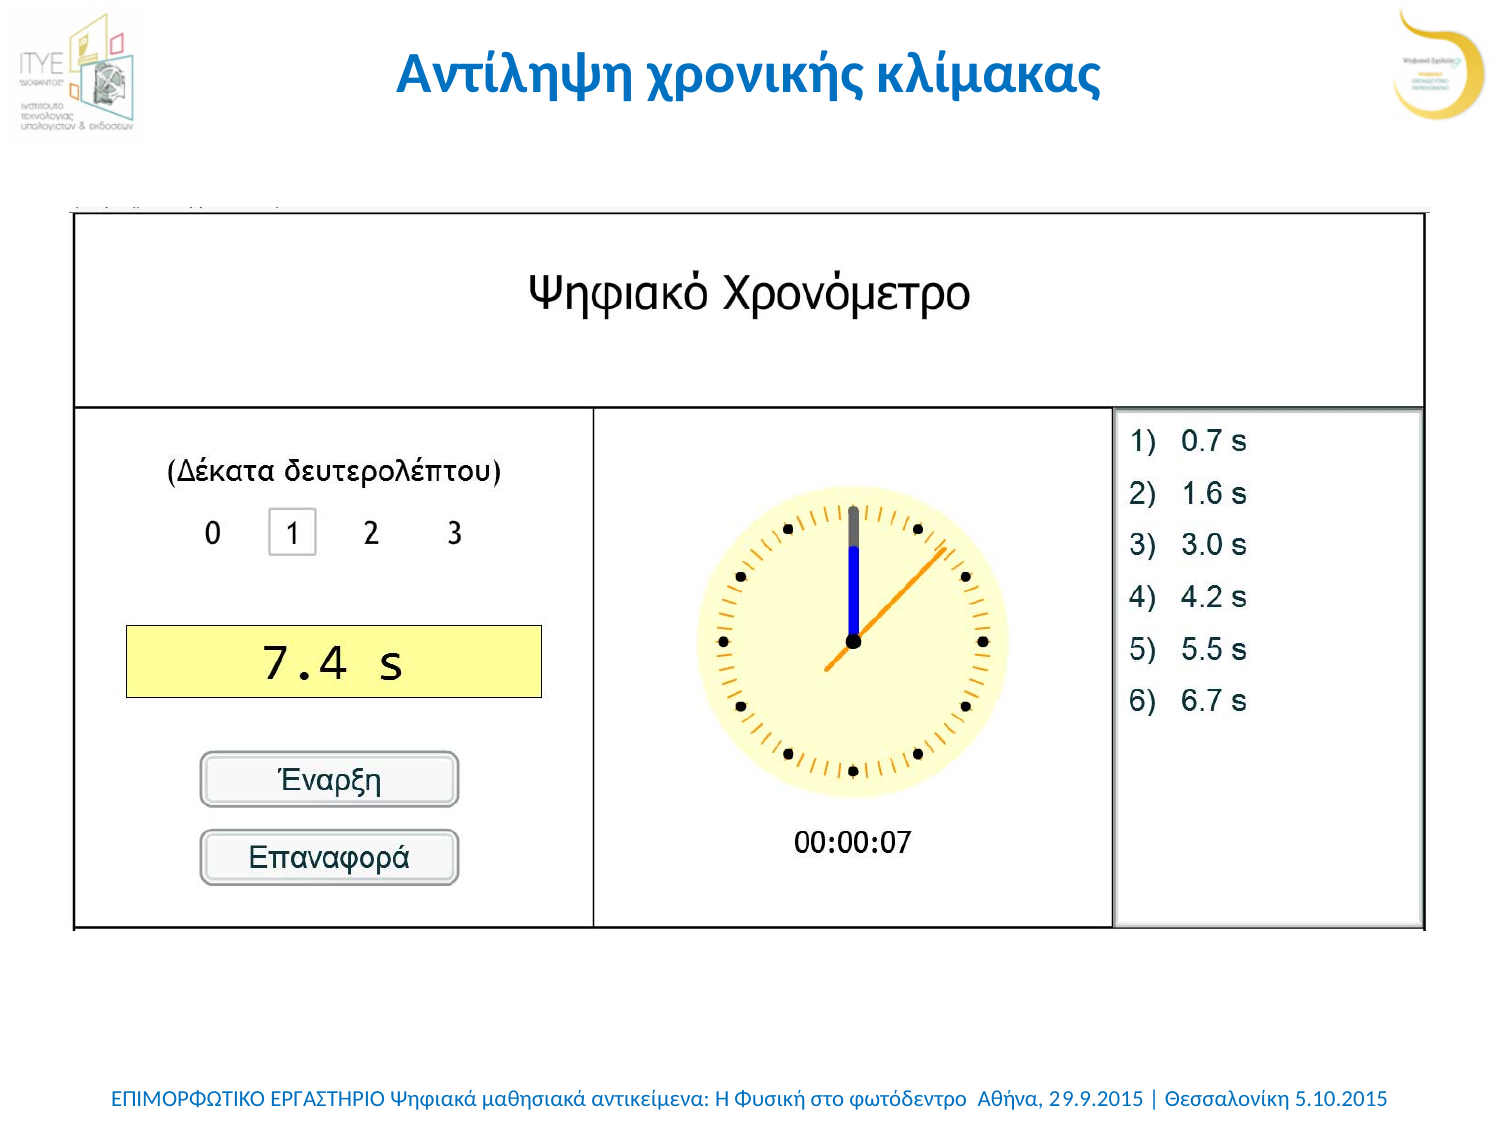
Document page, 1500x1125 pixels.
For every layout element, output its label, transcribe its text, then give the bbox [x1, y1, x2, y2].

picture [69, 206, 1431, 931]
title Αντίληψη χρονικής κλίμακας [41, 23, 1458, 116]
picture [1383, 3, 1496, 132]
picture [6, 4, 145, 142]
